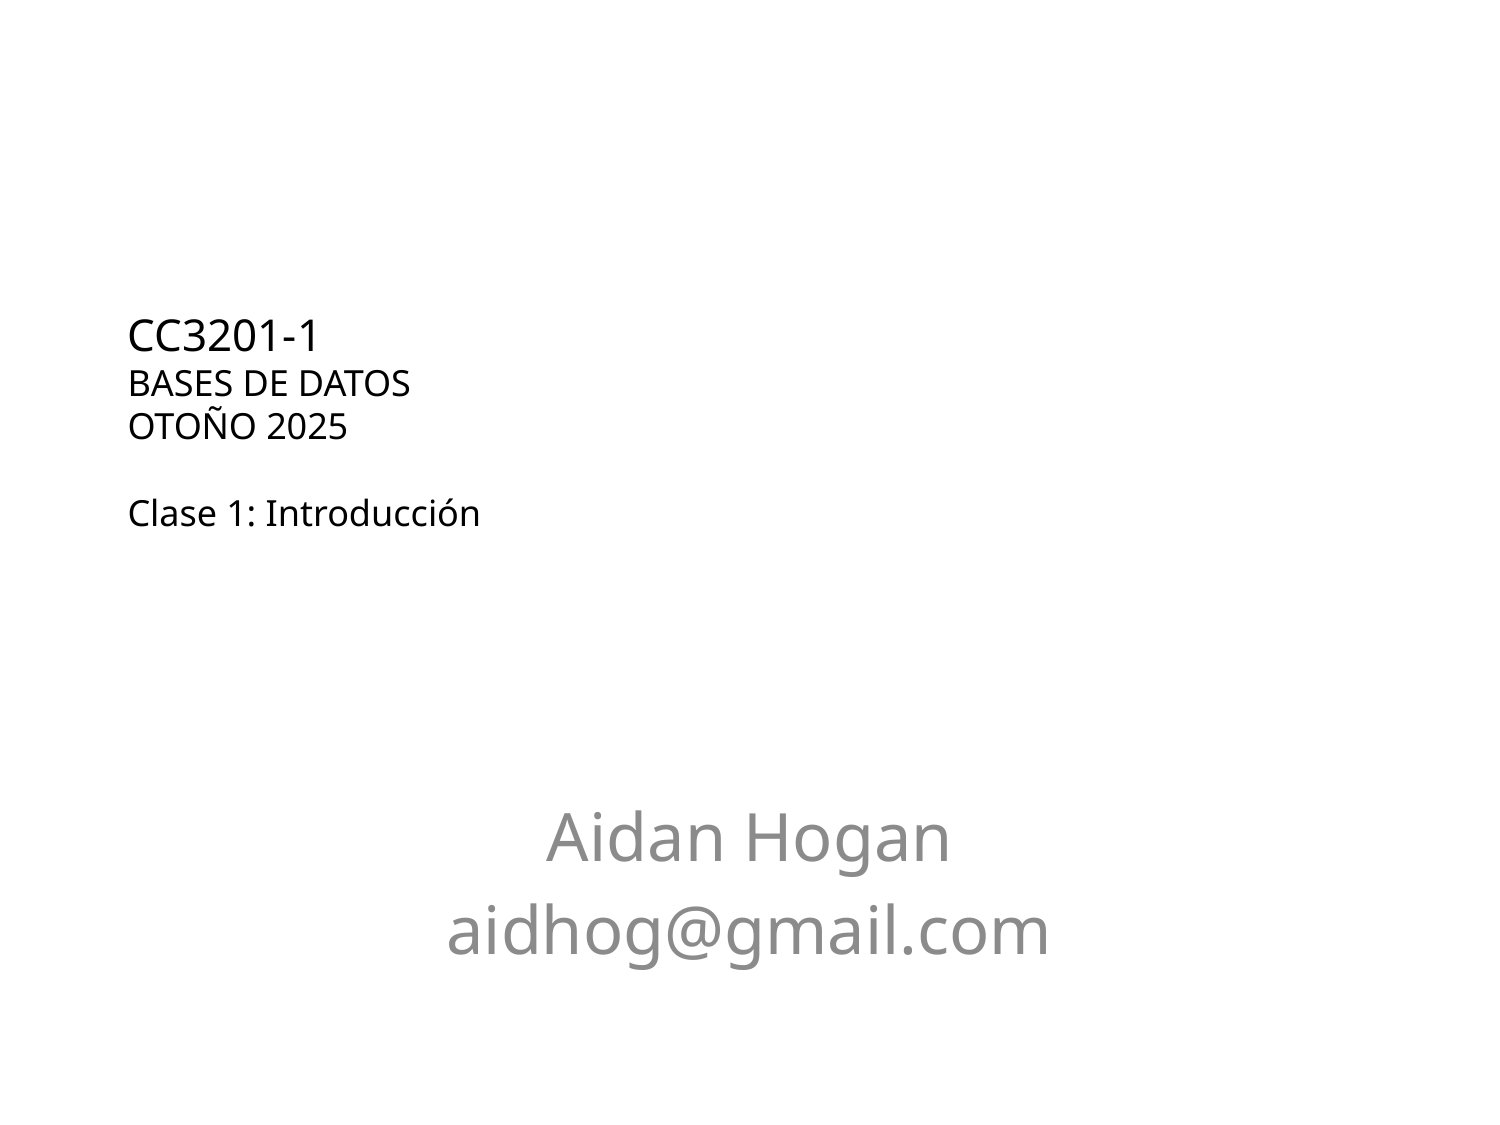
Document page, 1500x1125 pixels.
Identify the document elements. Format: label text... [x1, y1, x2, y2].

title CC3201-1 Bases de Datos Otoño 2025 Clase 1: Introducción [112, 299, 1388, 542]
subtitle Aidan Hogan aidhog@gmail.com [225, 787, 1275, 1000]
